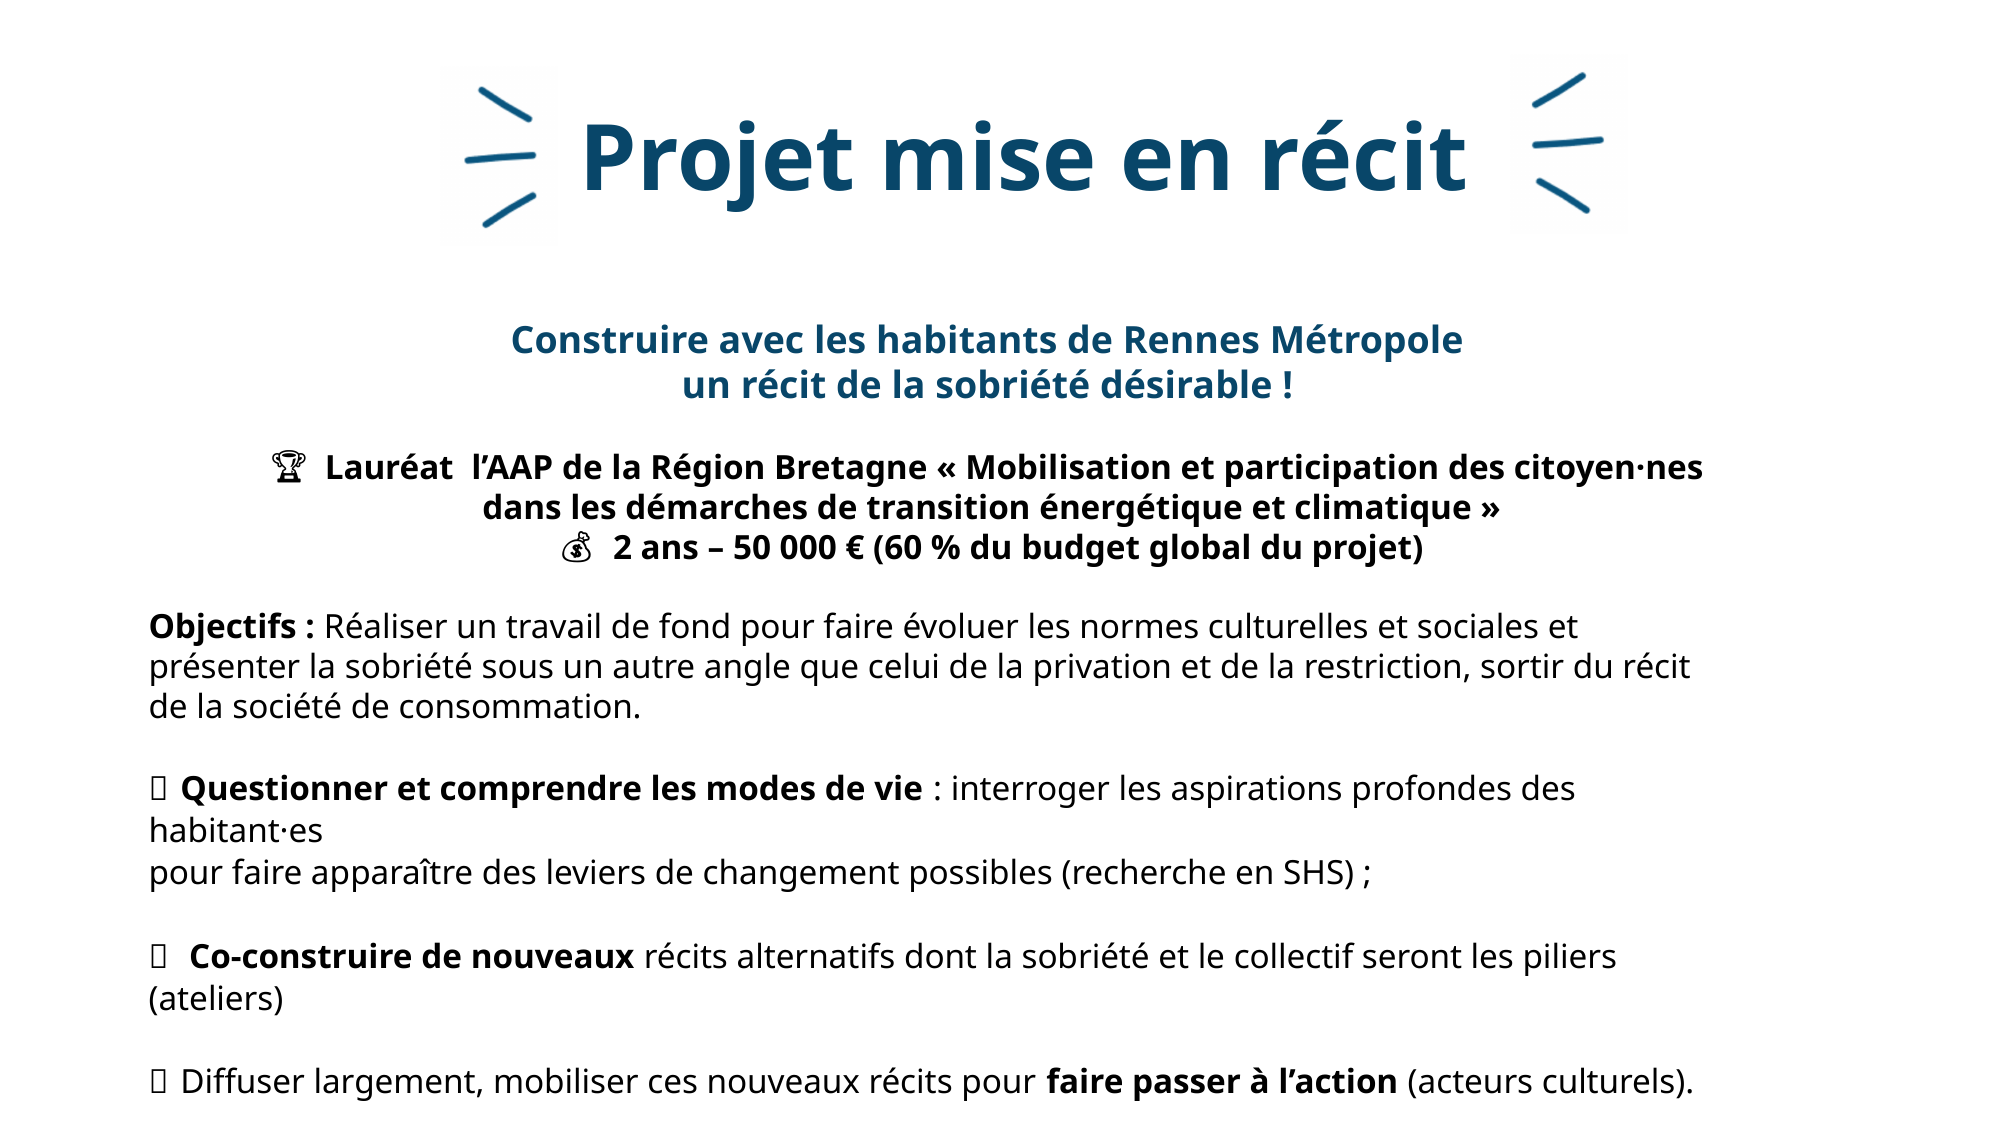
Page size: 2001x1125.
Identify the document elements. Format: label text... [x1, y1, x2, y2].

picture [409, 67, 589, 245]
text_box Construire avec les habitants de Rennes Métropole un récit de la sobriété désirable ! 🏆 Lauréat l’AAP de la Région Bretagne « Mobilisation et participation des citoyen·nes dans les démarches de transition énergétique et climatique » 💰 2 ans – 50 000 € (60 % du budget global du projet) Objectifs : Réaliser un travail de fond pour faire évoluer les normes culturelles et sociales et présenter la sobriété sous un autre angle que celui de la privation et de la restriction, sortir du récit de la société de consommation. 🔭 Questionner et comprendre les modes de vie : interroger les aspirations profondes des habitant·es pour faire apparaître des leviers de changement possibles (recherche en SHS) ; 📖 Co-construire de nouveaux récits alternatifs dont la sobriété et le collectif seront les piliers (ateliers) ✨ Diffuser largement, mobiliser ces nouveaux récits pour faire passer à l’action (acteurs culturels). [133, 268, 1740, 1108]
picture [1479, 55, 1659, 233]
title Projet mise en récit [0, 58, 2000, 276]
